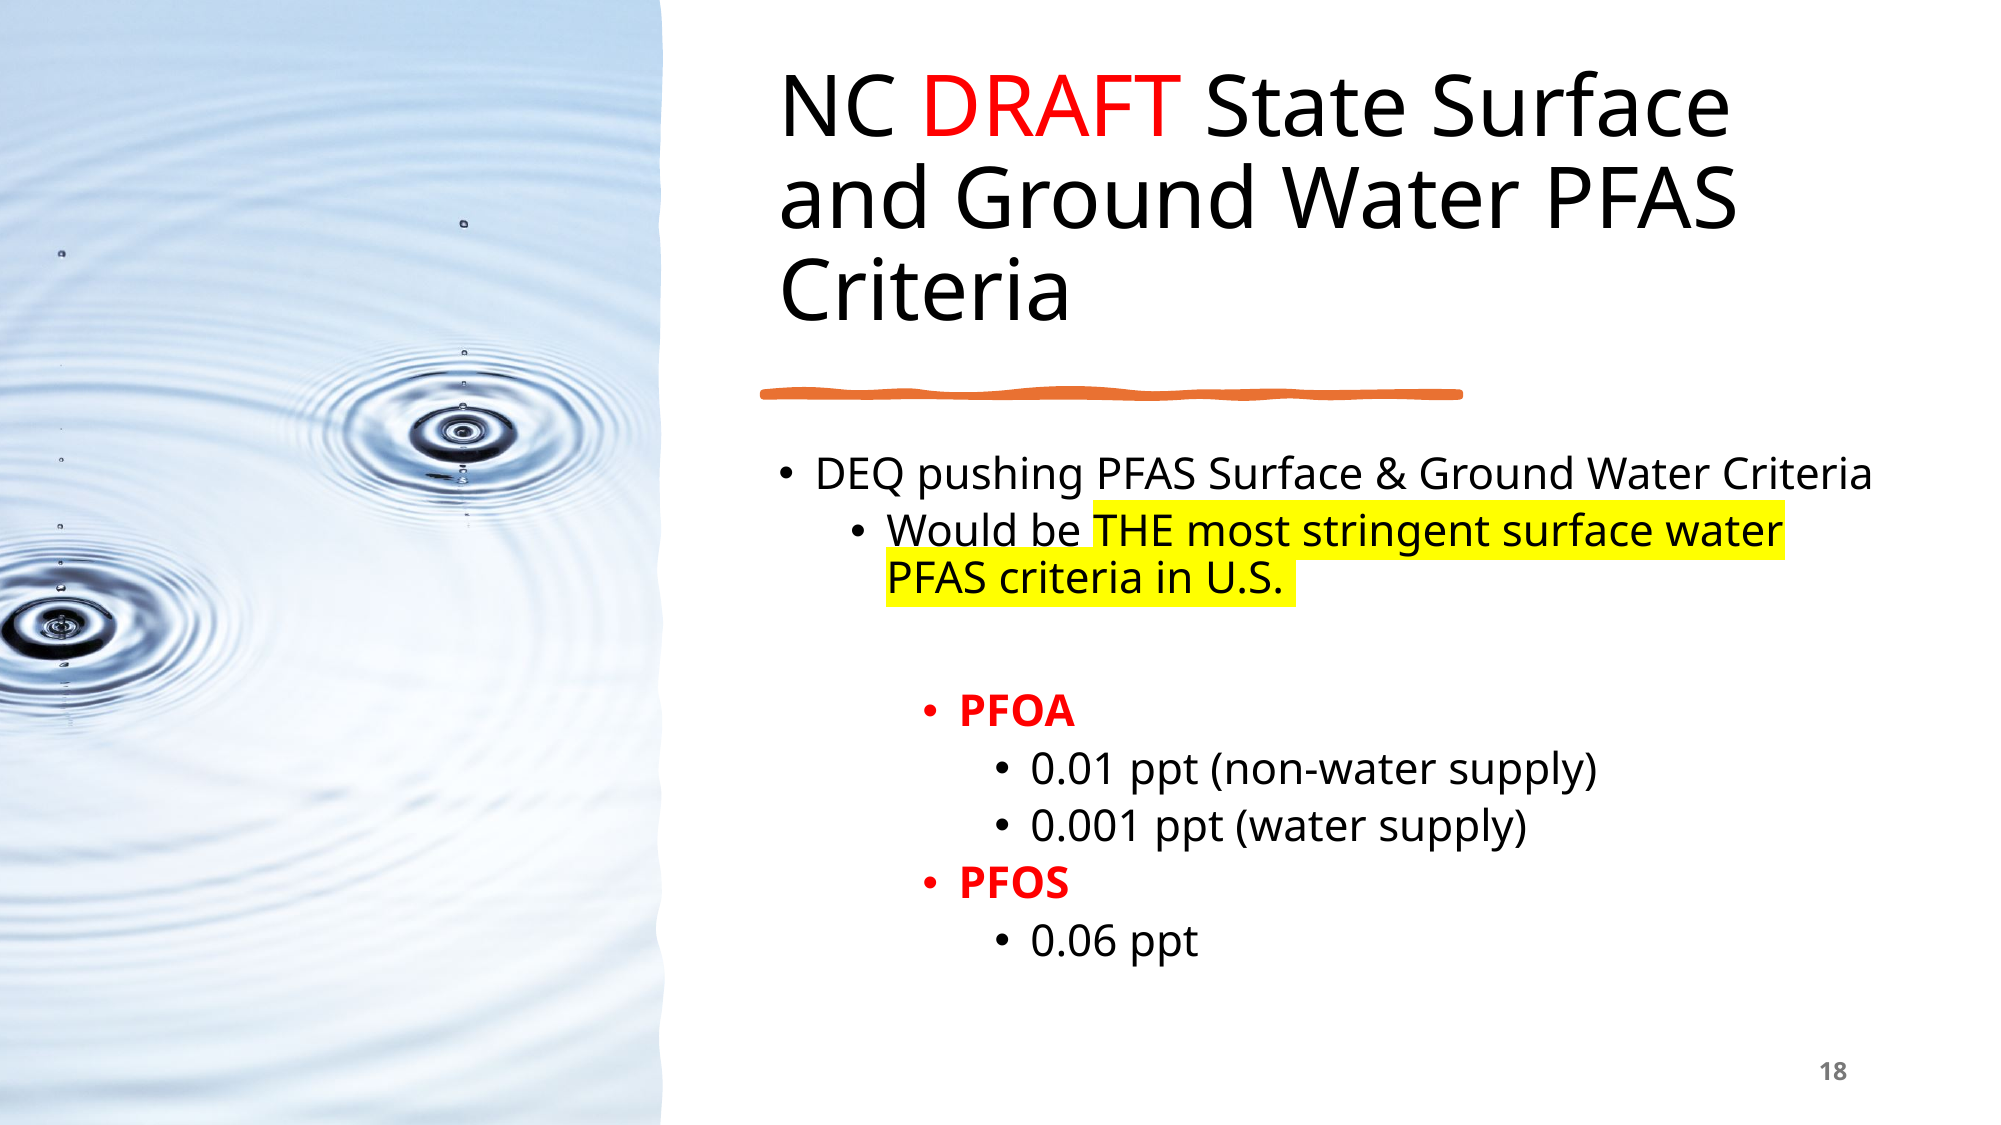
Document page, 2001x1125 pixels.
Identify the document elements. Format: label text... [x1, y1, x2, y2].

title NC DRAFT State Surface and Ground Water PFAS Criteria [763, 53, 1895, 347]
text_box [761, 388, 1462, 399]
list DEQ pushing PFAS Surface & Ground Water Criteria Would be THE most stringent surface water PFAS criteria in U.S. PFOA 0.01 ppt (non-water supply) 0.001 ppt (water supply) PFOS 0.06 ppt [763, 443, 1895, 1016]
slide_number 18 [1412, 1042, 1863, 1103]
picture [0, 0, 666, 1125]
text_box [666, 0, 2000, 1125]
